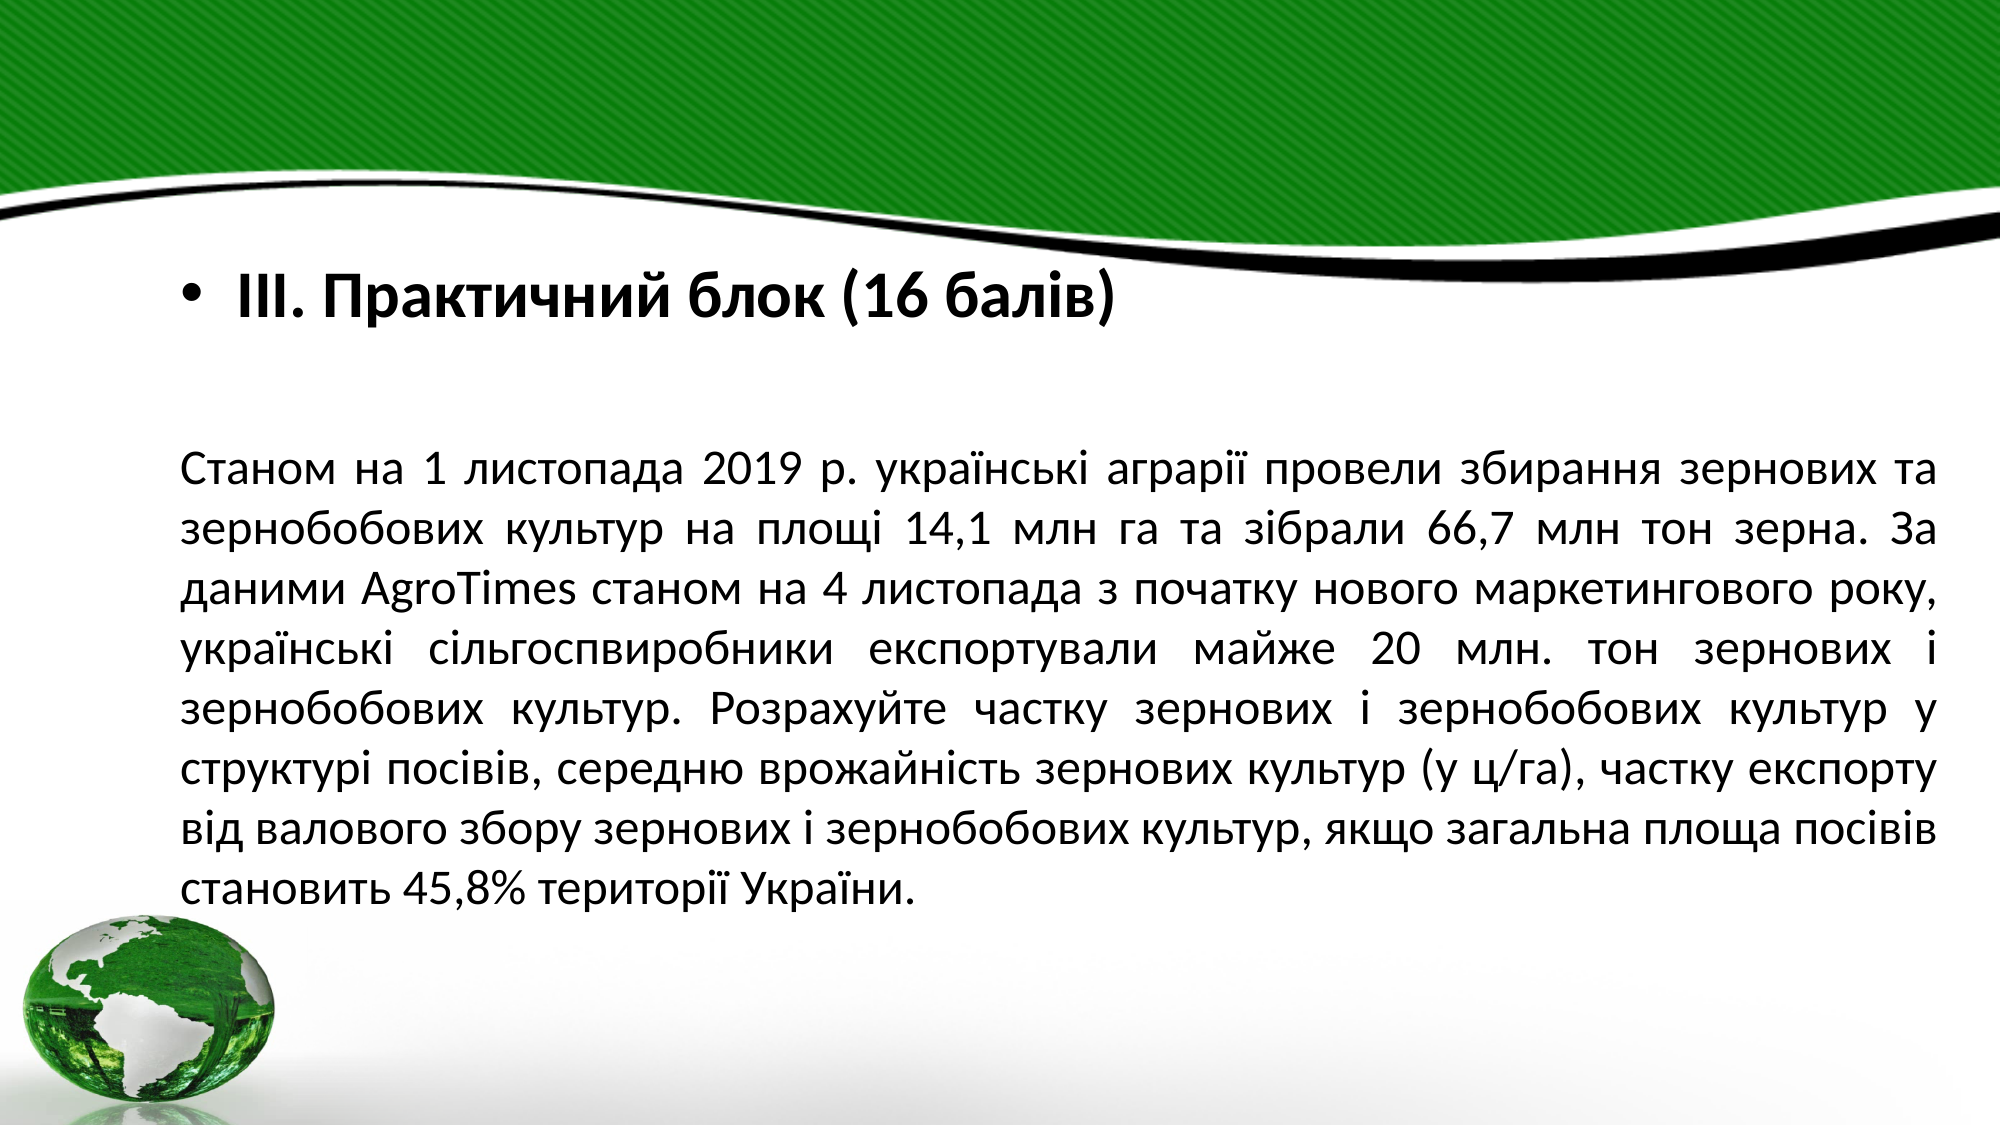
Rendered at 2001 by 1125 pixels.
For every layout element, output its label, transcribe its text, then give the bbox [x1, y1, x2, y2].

list ІІІ. Практичний блок (16 балів) Станом на 1 листопада 2019 р. українські аграрії провели збирання зернових та зернобобових культур на площі 14,1 млн га та зібрали 66,7 млн тон зерна. За даними AgroTimes станом на 4 листопада з початку нового маркетингового року, українські сільгоспвиробники експортували майже 20 млн. тон зернових і зернобобових культур. Розрахуйте частку зернових і зернобобових культур у структурі посівів, середню врожайність зернових культур (у ц/га), частку експорту від валового збору зернових і зернобобових культур, якщо загальна площа посівів становить 45,8% території України. [165, 243, 1954, 898]
picture [0, 0, 2000, 1125]
